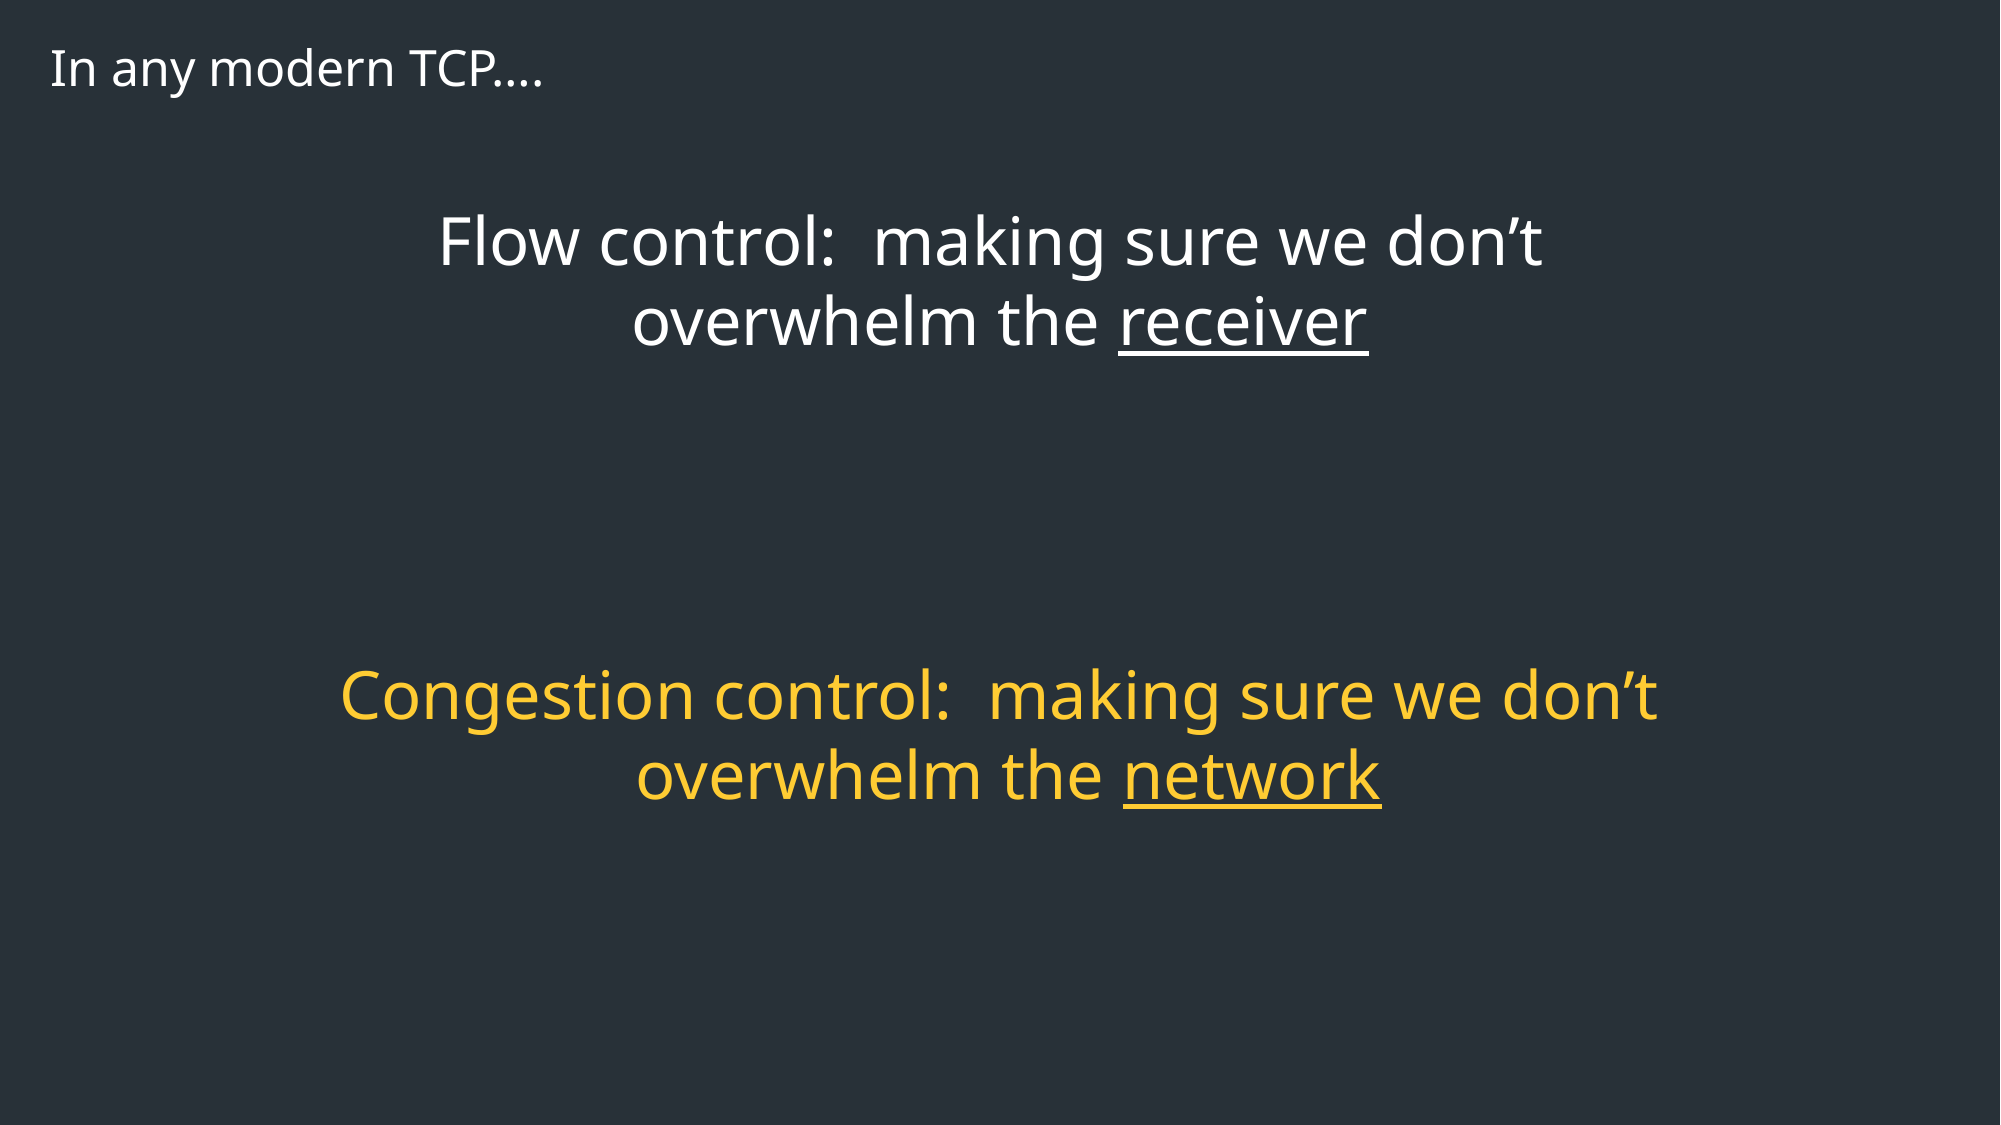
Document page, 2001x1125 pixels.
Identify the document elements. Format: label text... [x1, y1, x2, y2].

list Flow control: making sure we don’t overwhelm the receiver Congestion control: making sure we don’t overwhelm the network [99, 191, 1900, 934]
text_box In any modern TCP…. [35, 29, 560, 104]
